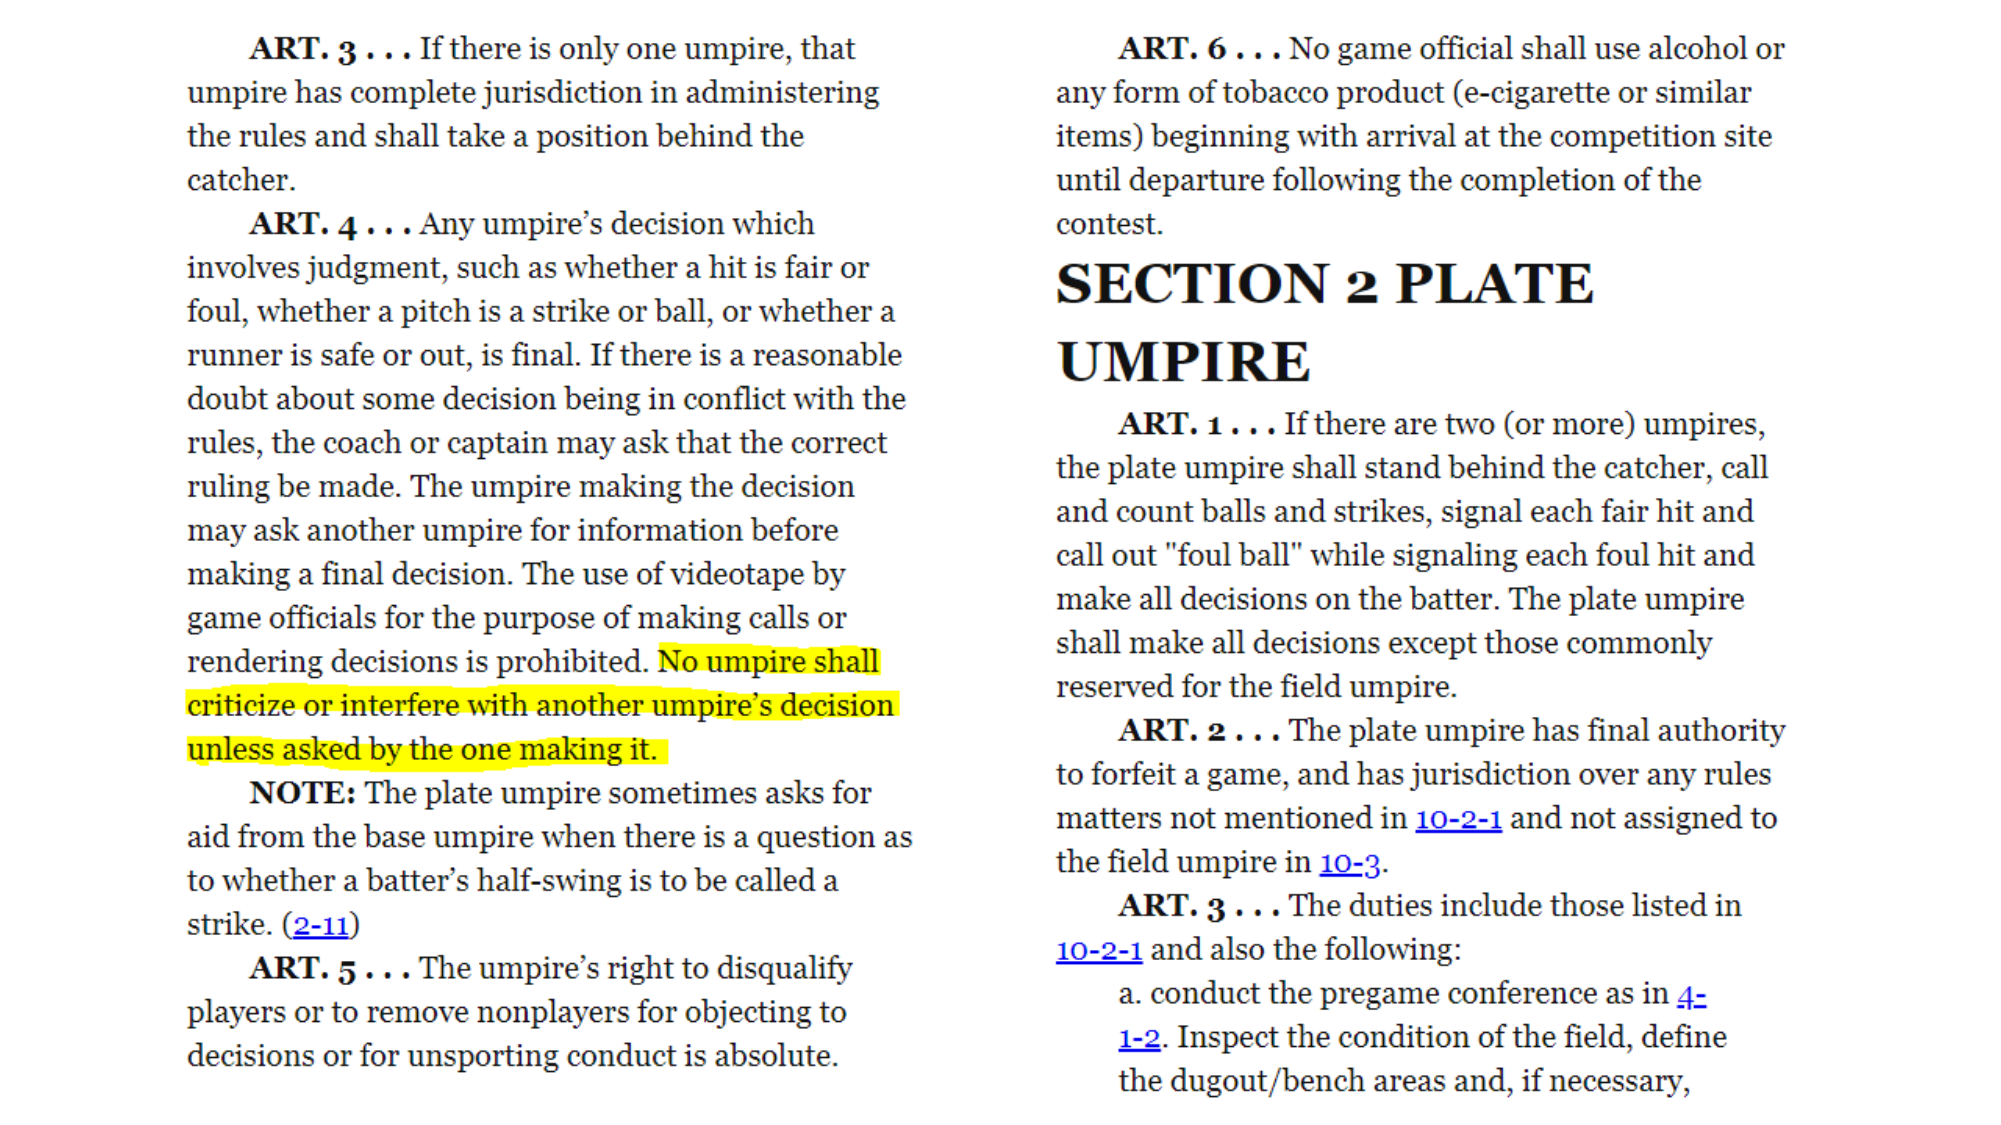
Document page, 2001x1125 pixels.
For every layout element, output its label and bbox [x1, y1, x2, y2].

picture [156, 17, 1844, 1107]
